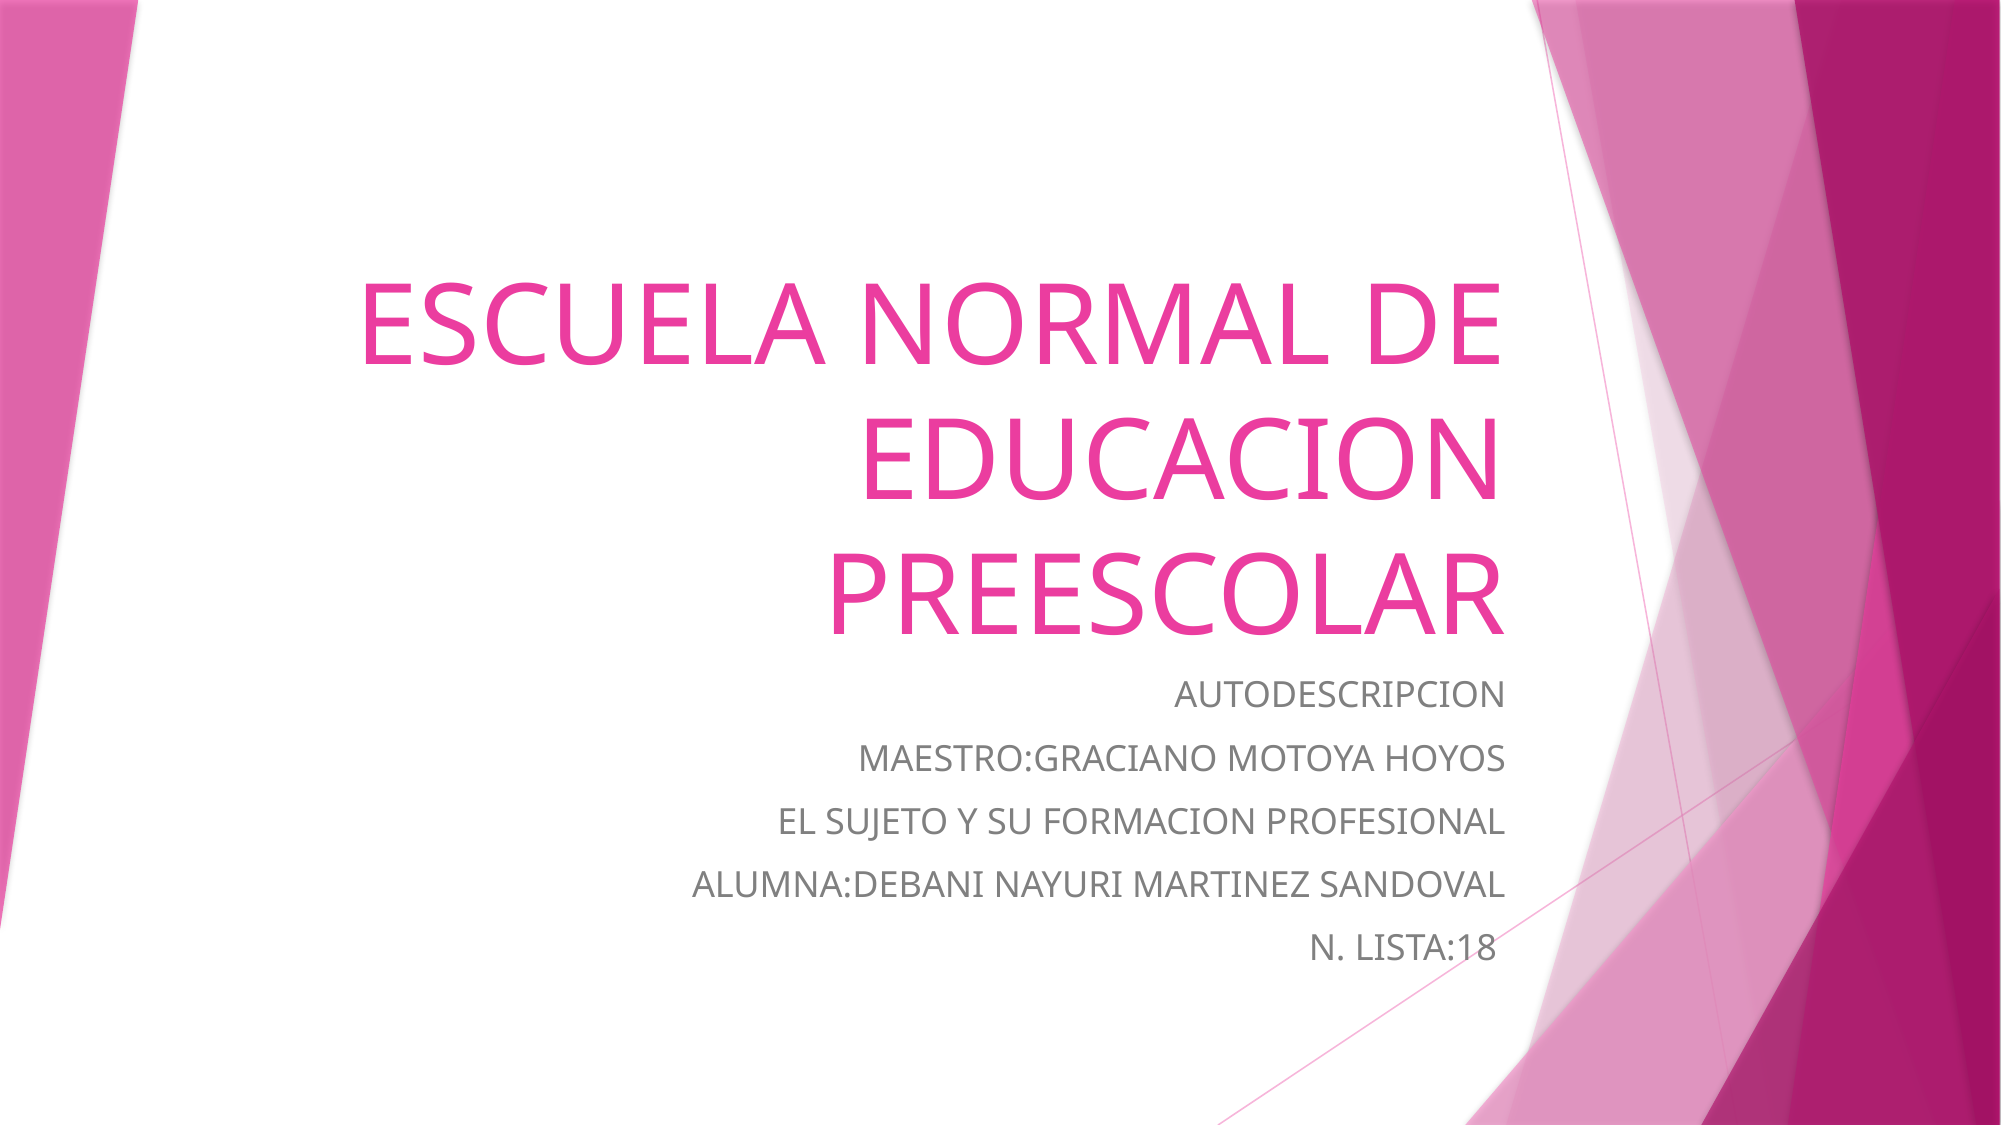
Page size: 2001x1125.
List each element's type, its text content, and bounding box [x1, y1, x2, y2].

title ESCUELA NORMAL DE EDUCACION PREESCOLAR [247, 394, 1522, 664]
subtitle AUTODESCRIPCION MAESTRO:GRACIANO MOTOYA HOYOS EL SUJETO Y SU FORMACION PROFESIONAL ALUMNA:DEBANI NAYURI MARTINEZ SANDOVAL N. LISTA:18 [247, 664, 1522, 975]
